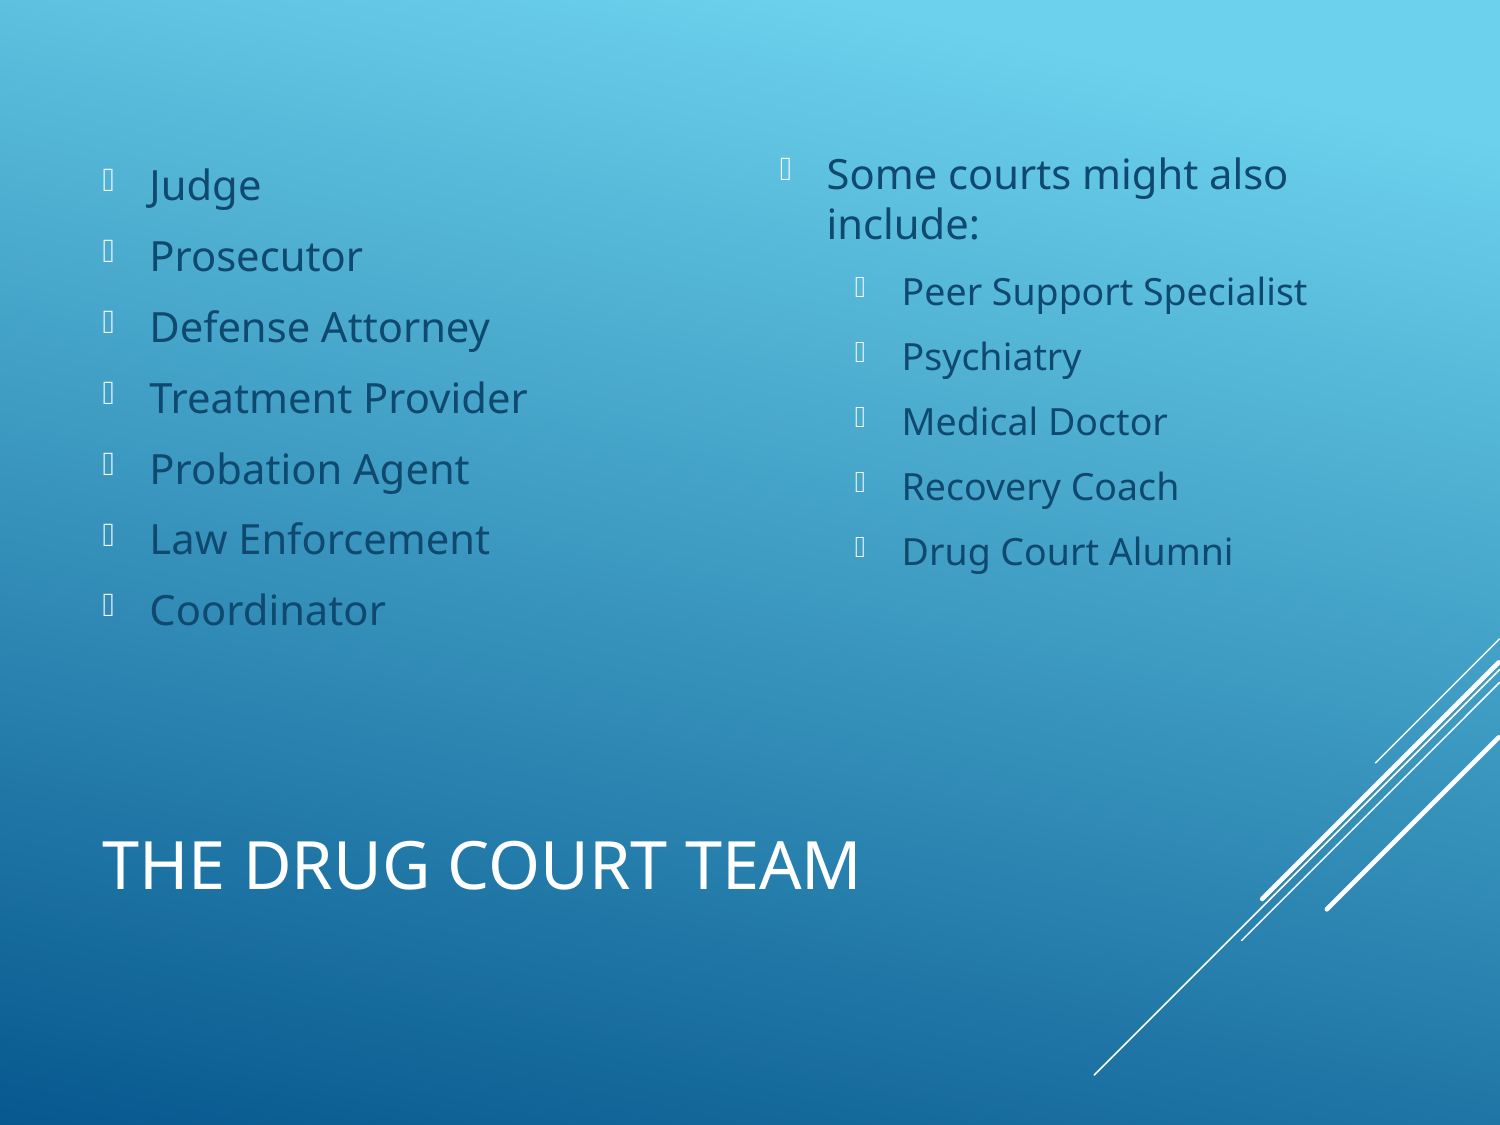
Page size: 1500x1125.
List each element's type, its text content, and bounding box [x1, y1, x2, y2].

title The drug court Team [87, 737, 1163, 988]
list Some courts might also include: Peer Support Specialist Psychiatry Medical Doctor Recovery Coach Drug Court Alumni [764, 87, 1413, 705]
list Judge Prosecutor Defense Attorney Treatment Provider Probation Agent Law Enforcement Coordinator [87, 87, 736, 706]
